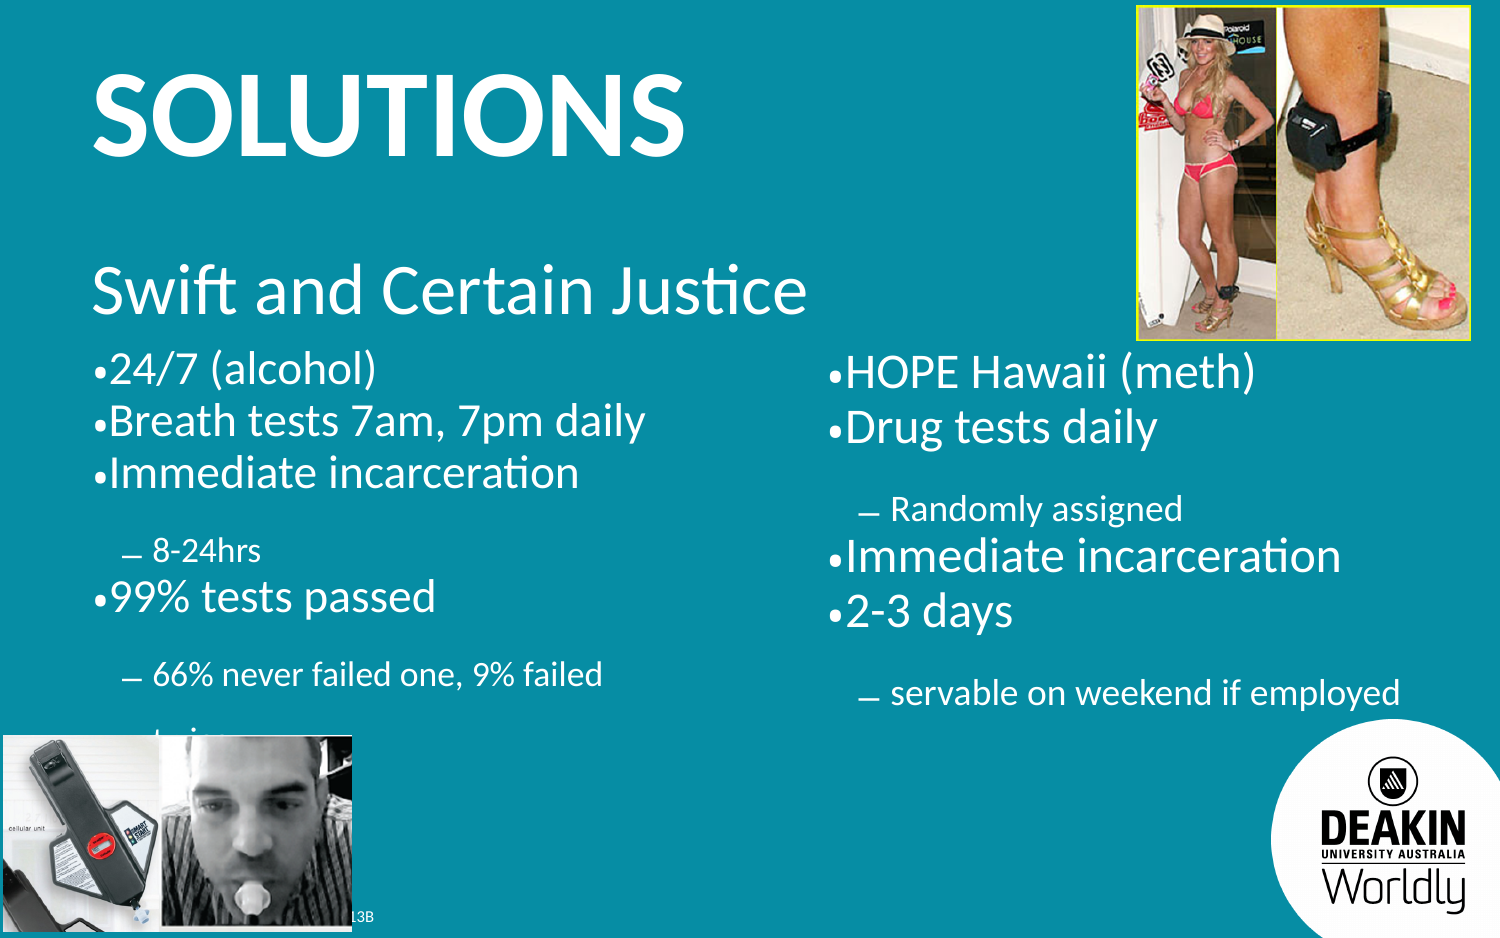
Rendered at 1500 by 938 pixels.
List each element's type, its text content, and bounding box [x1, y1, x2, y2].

list Swift and Certain Justice [76, 252, 1131, 341]
picture [1271, 719, 1500, 938]
list HOPE Hawaii (meth) Drug tests daily Randomly assigned Immediate incarceration 2-3 days servable on weekend if employed [811, 343, 1462, 731]
list SOLUTIONS [76, 55, 1131, 203]
list 24/7 (alcohol) Breath tests 7am, 7pm daily Immediate incarceration 8-24hrs 99% tests passed 66% never failed one, 9% failed twice [76, 340, 703, 773]
picture [3, 734, 352, 932]
picture [1136, 5, 1471, 342]
